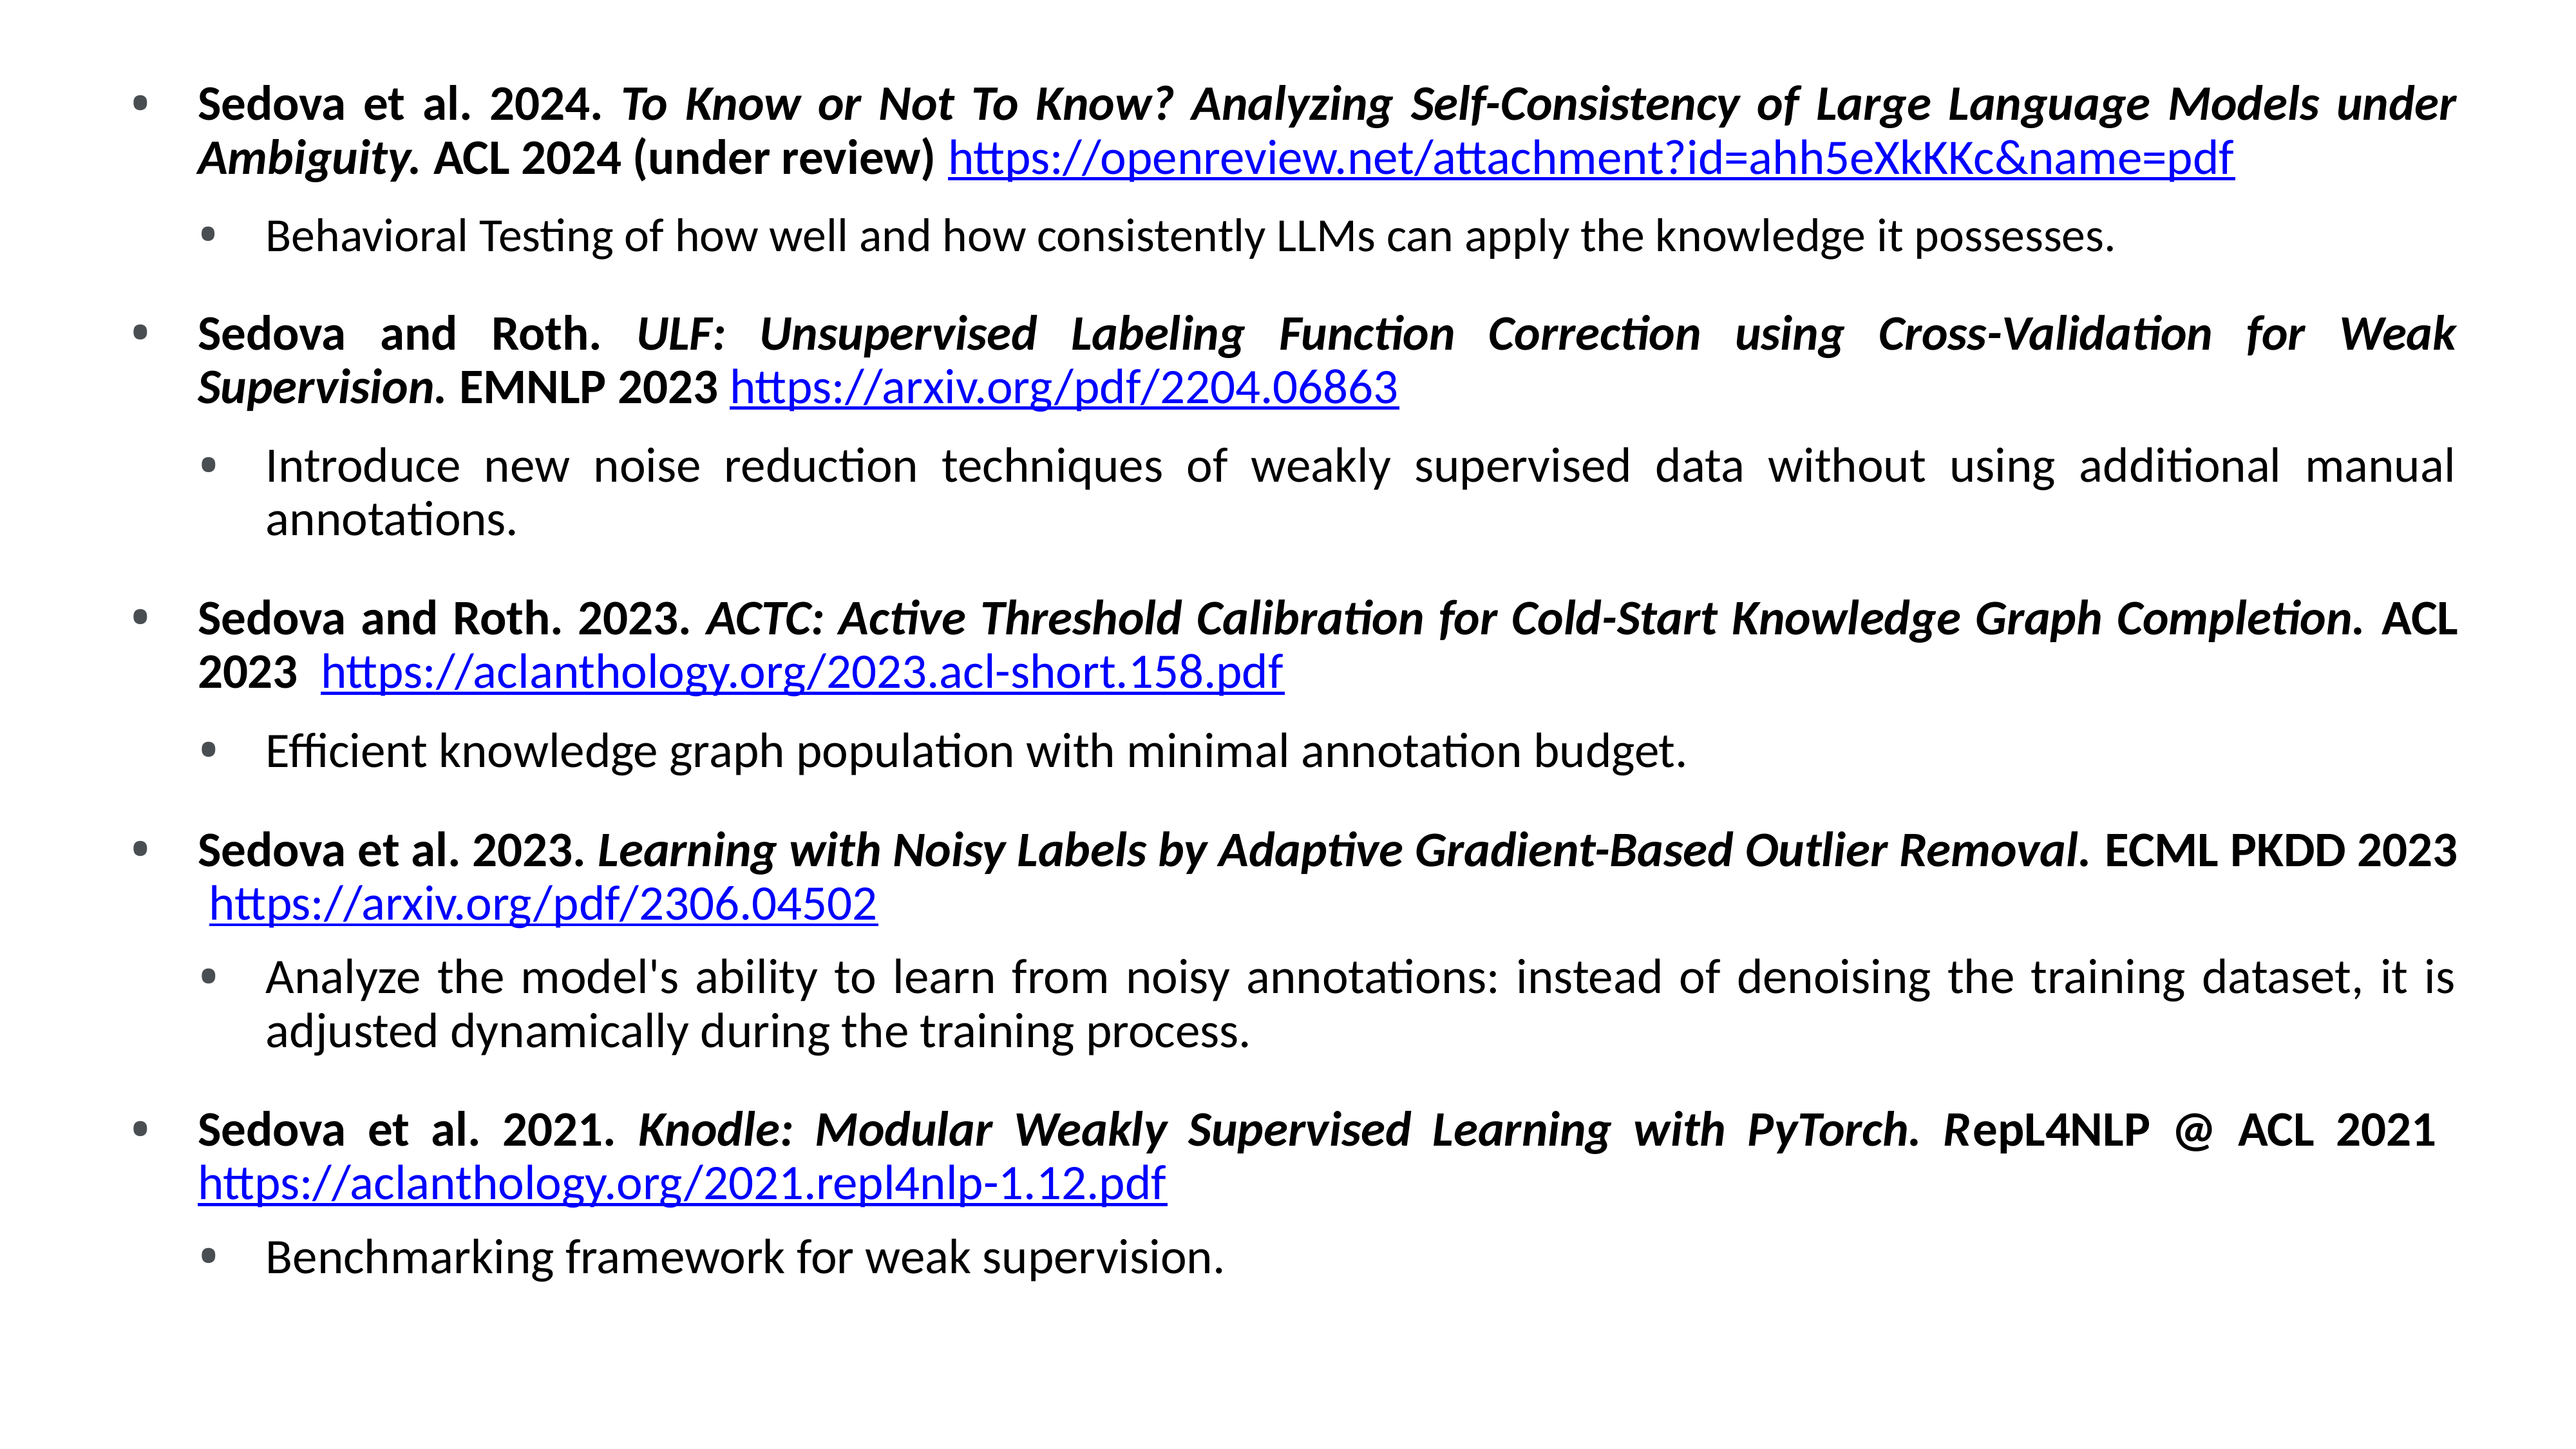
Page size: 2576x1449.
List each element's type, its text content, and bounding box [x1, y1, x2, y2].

list Sedova et al. 2024. To Know or Not To Know? Analyzing Self-Consistency of Large Language Models under Ambiguity. ACL 2024 (under review) https://openreview.net/attachment?id=ahh5eXkKKc&name=pdf Behavioral Testing of how well and how consistently LLMs can apply the knowledge it possesses. Sedova and Roth. ULF: Unsupervised Labeling Function Correction using Cross-Validation for Weak Supervision. EMNLP 2023 https://arxiv.org/pdf/2204.06863 Introduce new noise reduction techniques of weakly supervised data without using additional manual annotations. Sedova and Roth. 2023. ACTC: Active Threshold Calibration for Cold-Start Knowledge Graph Completion. ACL 2023 https://aclanthology.org/2023.acl-short.158.pdf Efficient knowledge graph population with minimal annotation budget. Sedova et al. 2023. Learning with Noisy Labels by Adaptive Gradient-Based Outlier Removal. ECML PKDD 2023 https://arxiv.org/pdf/2306.04502 Analyze the model's ability to learn from noisy annotations: instead of denoising the training dataset, it is adjusted dynamically during the training process. Sedova et al. 2021. Knodle: Modular Weakly Supervised Learning with PyTorch. RepL4NLP @ ACL 2021 https://aclanthology.org/2021.repl4nlp-1.12.pdf Benchmarking framework for weak supervision. [111, 71, 2465, 1378]
